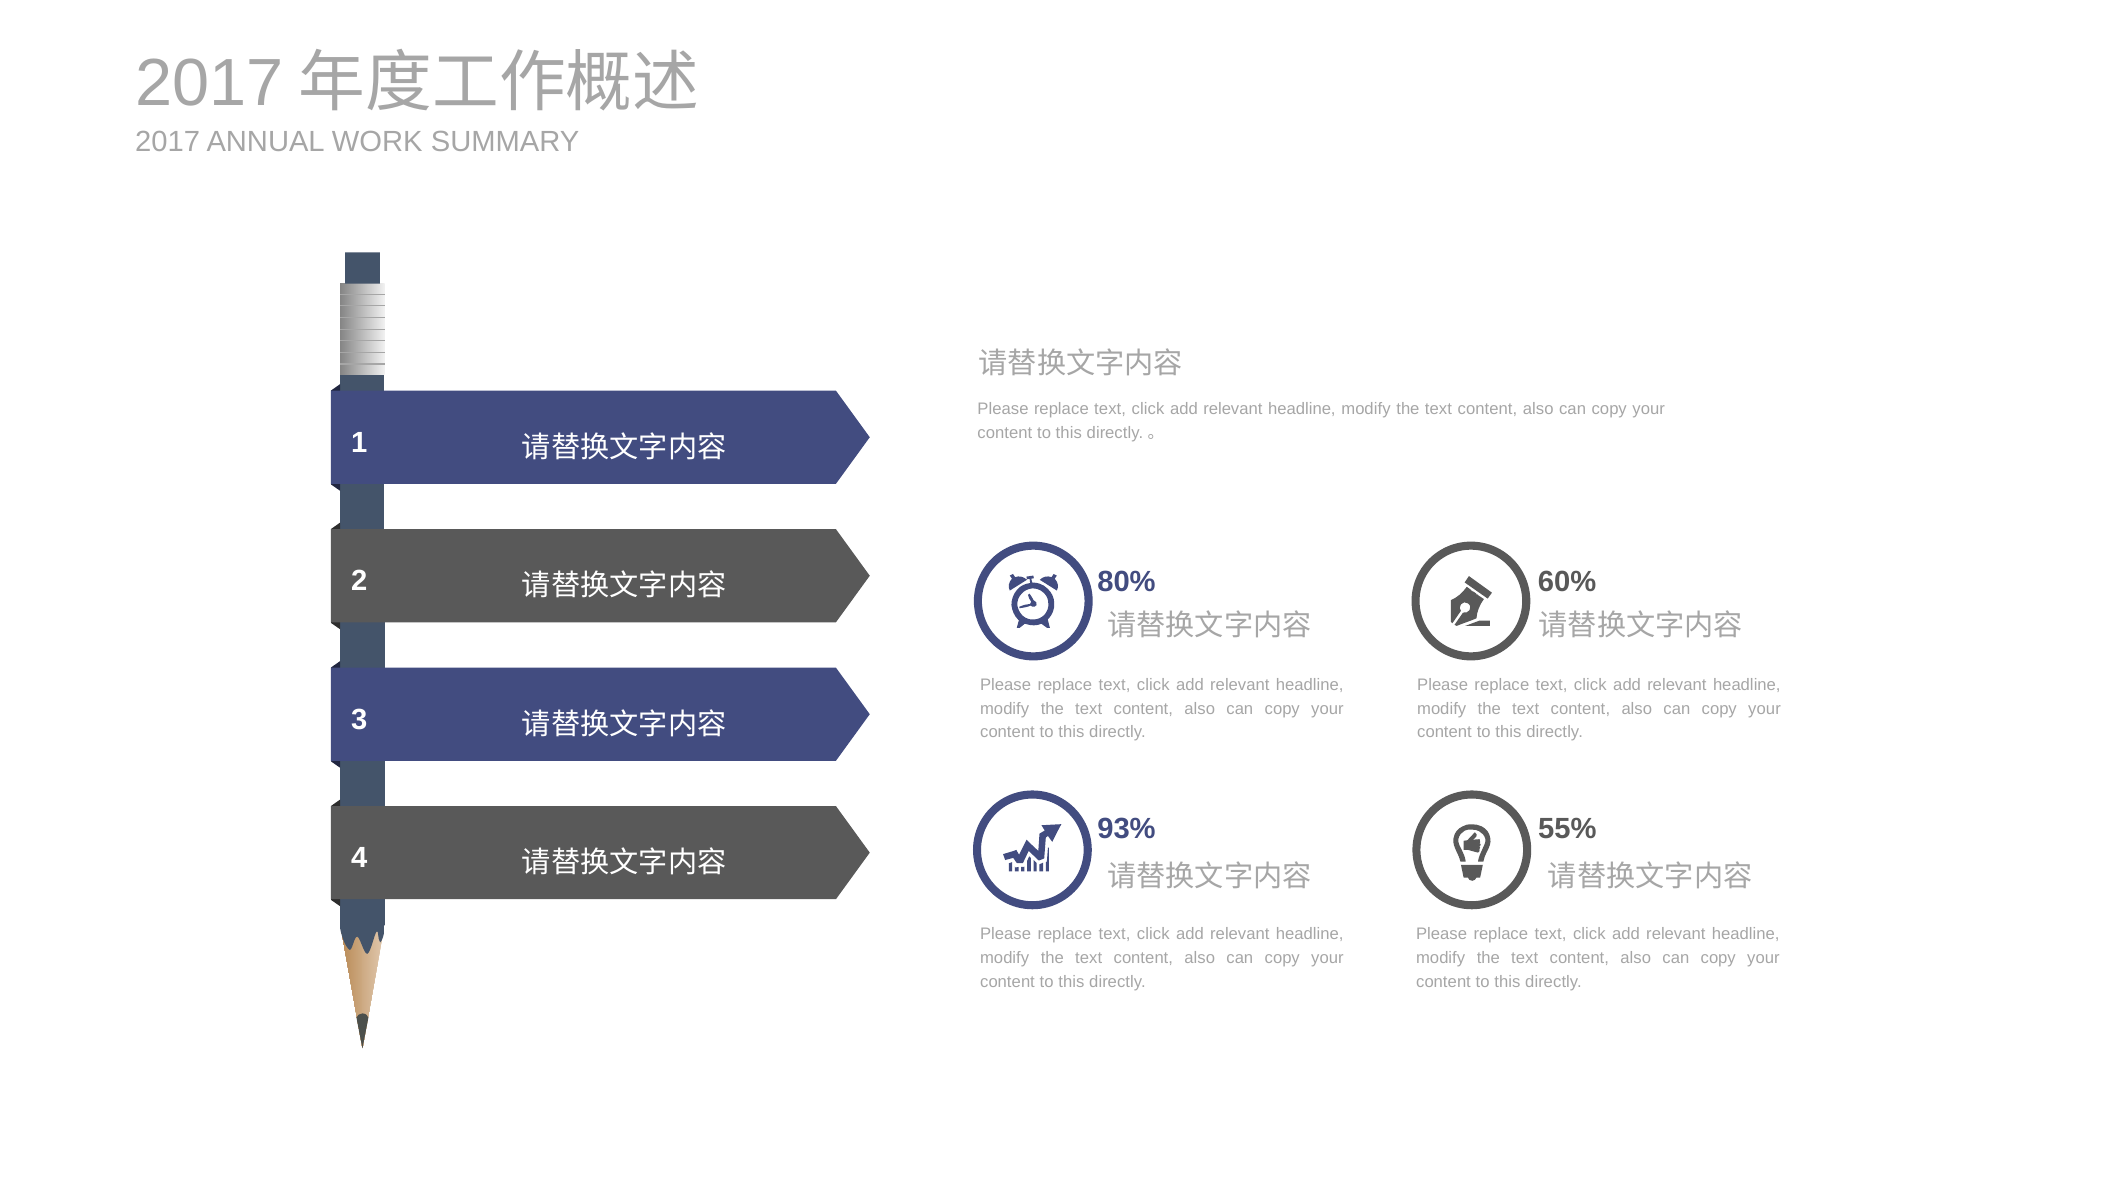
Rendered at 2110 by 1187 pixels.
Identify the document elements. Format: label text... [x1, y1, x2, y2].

text_box [1039, 862, 1044, 872]
text_box 60% [1523, 547, 1612, 605]
text_box 请替换文字内容 [1092, 592, 1328, 649]
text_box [330, 252, 870, 1049]
text_box 请替换文字内容 [1523, 592, 1759, 649]
text_box [1411, 789, 1533, 911]
text_box 93% [1082, 795, 1171, 853]
text_box Please replace text, click add relevant headline, modify the text content, also can copy your content to this directly.。 [962, 386, 1681, 449]
text_box [1008, 573, 1055, 628]
text_box 请替换文字内容 [963, 330, 1199, 386]
text_box [1453, 824, 1491, 862]
text_box Please replace text, click add relevant headline, modify the text content, also can copy your content to this directly. [1402, 662, 1796, 749]
text_box [1027, 856, 1031, 872]
text_box [1039, 573, 1058, 591]
text_box 2017 ANNUAL WORK SUMMARY [135, 122, 596, 158]
text_box [1460, 864, 1483, 881]
text_box [1410, 540, 1523, 662]
text_box [1033, 860, 1037, 872]
text_box Please replace text, click add relevant headline, modify the text content, also can copy your content to this directly. [965, 912, 1359, 999]
text_box [972, 540, 1092, 662]
text_box [1003, 824, 1062, 864]
text_box Please replace text, click add relevant headline, modify the text content, also can copy your content to this directly. [1401, 912, 1795, 999]
text_box 2017年度工作概述 [135, 38, 783, 119]
text_box 请替换文字内容 [1092, 842, 1328, 900]
text_box 80% [1082, 547, 1171, 605]
text_box 55% [1523, 795, 1612, 853]
text_box [1045, 847, 1049, 872]
text_box [1008, 862, 1013, 872]
text_box Please replace text, click add relevant headline, modify the text content, also can copy your content to this directly. [965, 662, 1359, 749]
text_box 请替换文字内容 [1533, 842, 1768, 900]
text_box [971, 789, 1092, 911]
text_box [1450, 576, 1492, 626]
